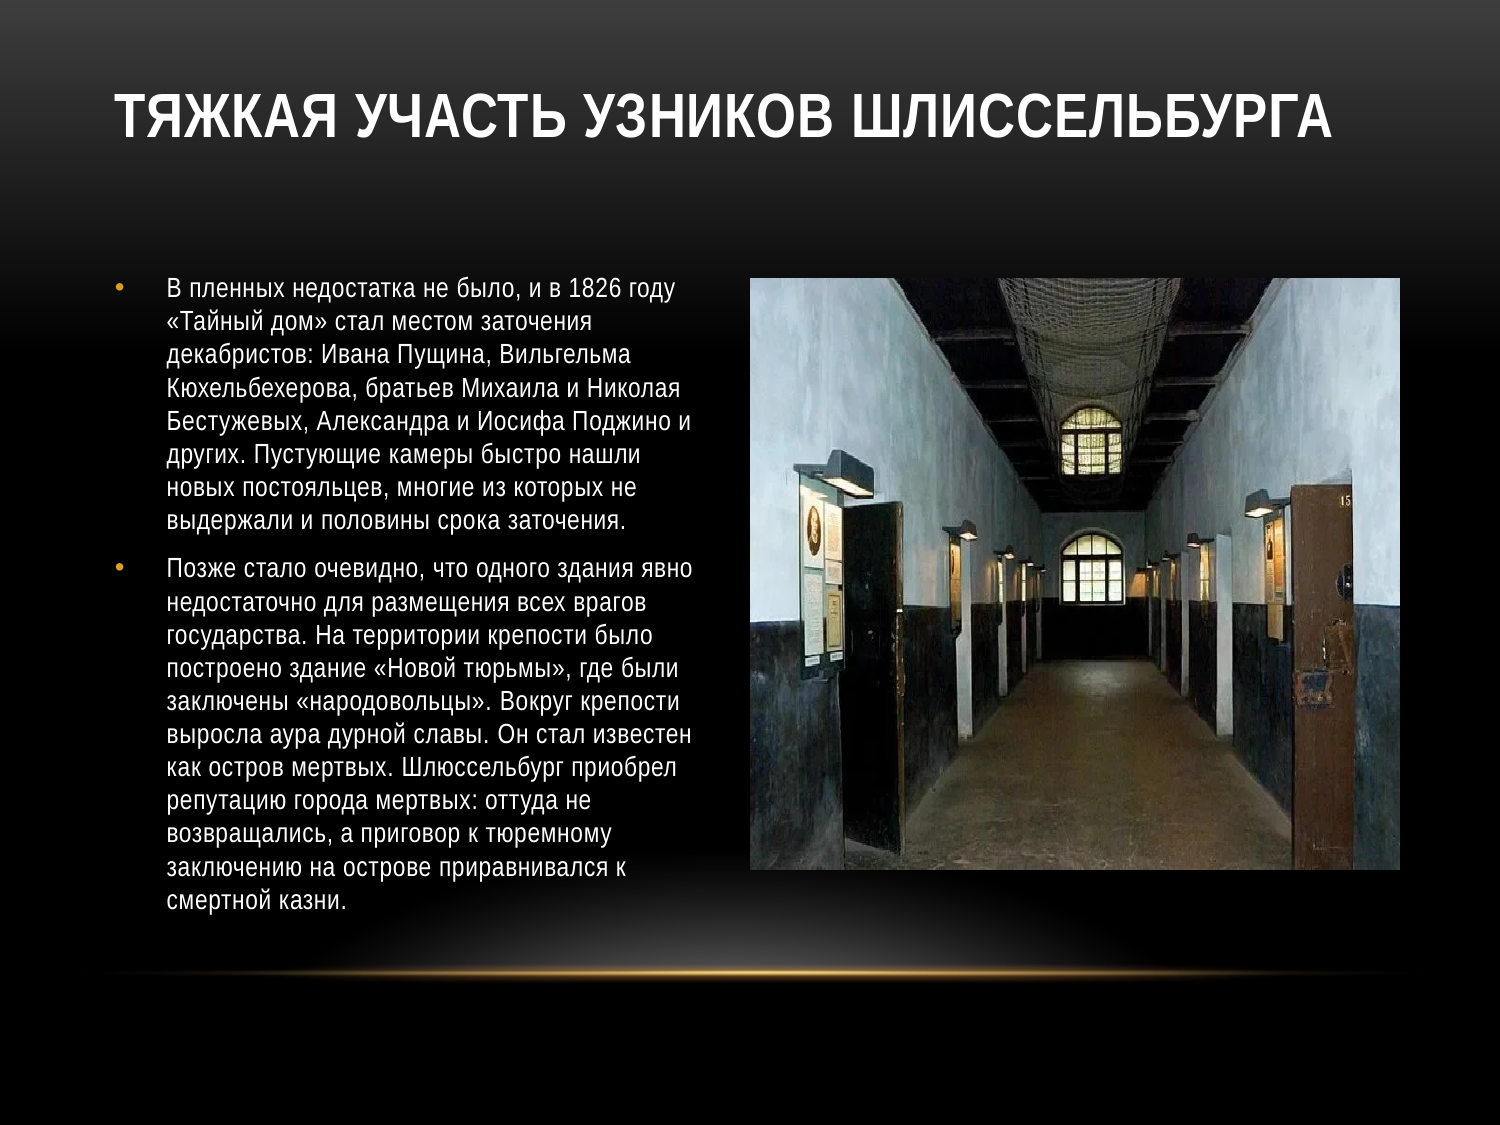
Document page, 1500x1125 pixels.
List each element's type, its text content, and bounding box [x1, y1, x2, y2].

picture [0, 0, 1500, 1125]
list В пленных недостатка не было, и в 1826 году «Тайный дом» стал местом заточения декабристов: Ивана Пущина, Вильгельма Кюхельбехерова, братьев Михаила и Николая Бестужевых, Александра и Иосифа Поджино и других. Пустующие камеры быстро нашли новых постояльцев, многие из которых не выдержали и половины срока заточения. Позже стало очевидно, что одного здания явно недостаточно для размещения всех врагов государства. На территории крепости было построено здание «Новой тюрьмы», где были заключены «народовольцы». Вокруг крепости выросла аура дурной славы. Он стал известен как остров мертвых. Шлюссельбург приобрел репутацию города мертвых: оттуда не возвращались, а приговор к тюремному заключению на острове приравнивался к смертной казни. [99, 262, 713, 938]
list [749, 278, 1401, 870]
title Тяжкая участь узников Шлиссельбурга [99, 45, 1400, 233]
